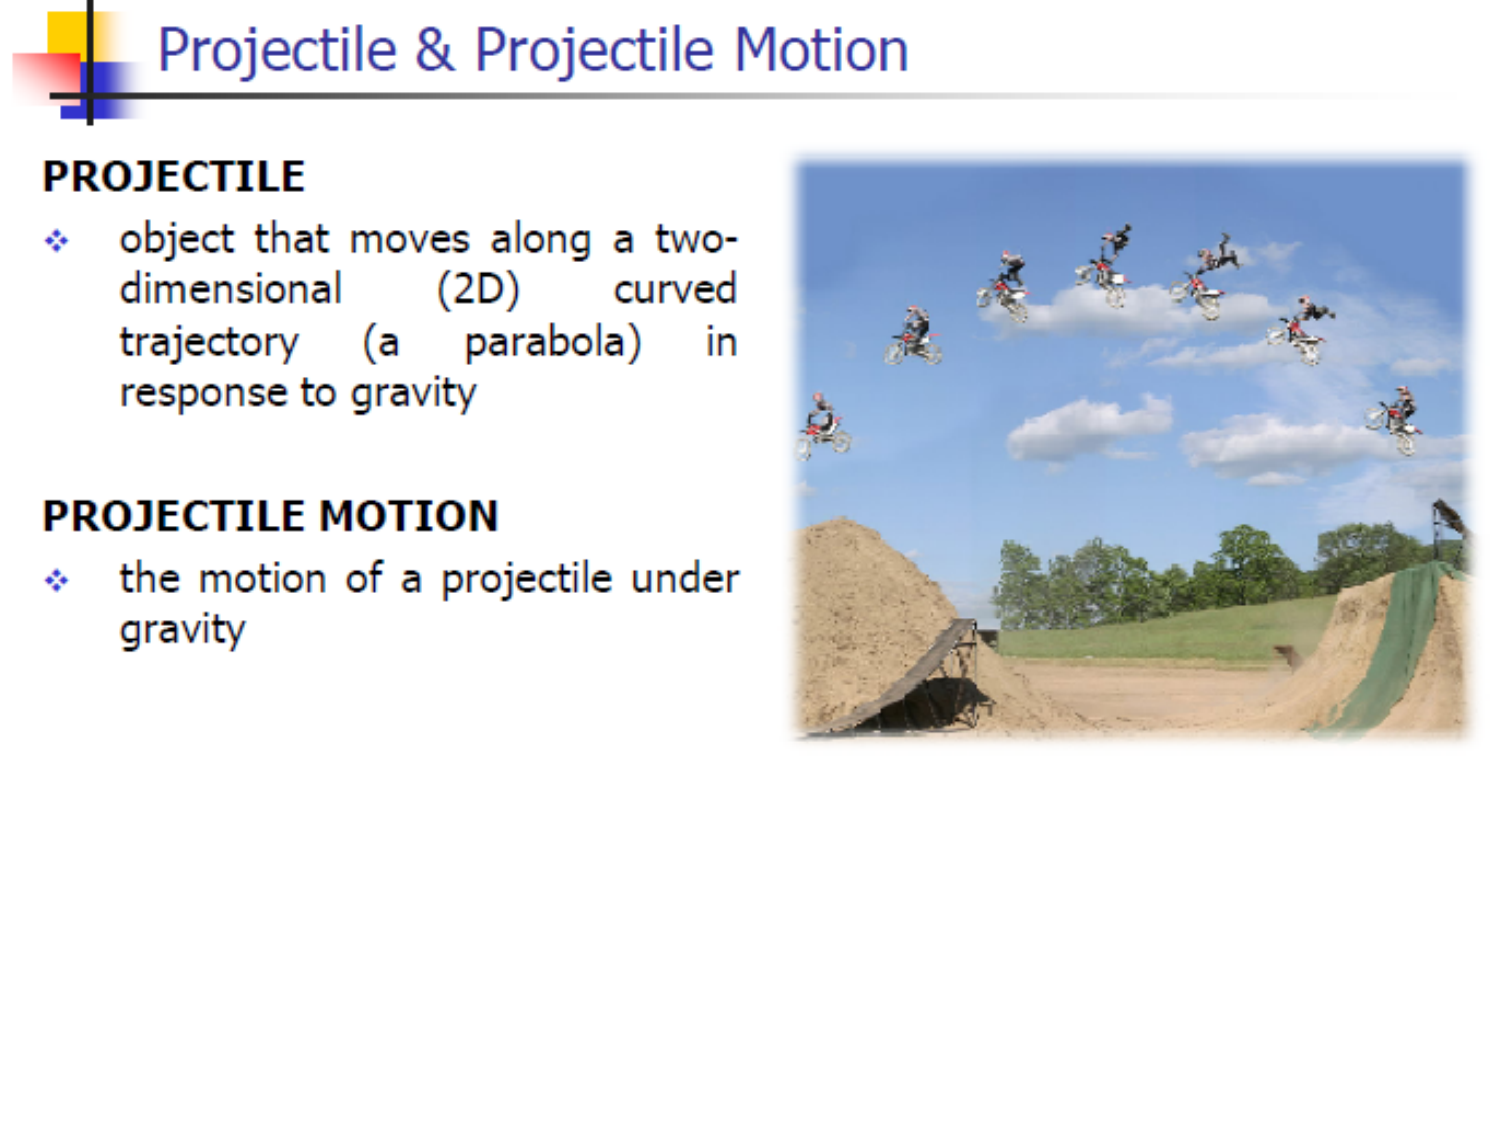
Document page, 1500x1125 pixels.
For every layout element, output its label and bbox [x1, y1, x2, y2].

picture [0, 0, 1500, 788]
